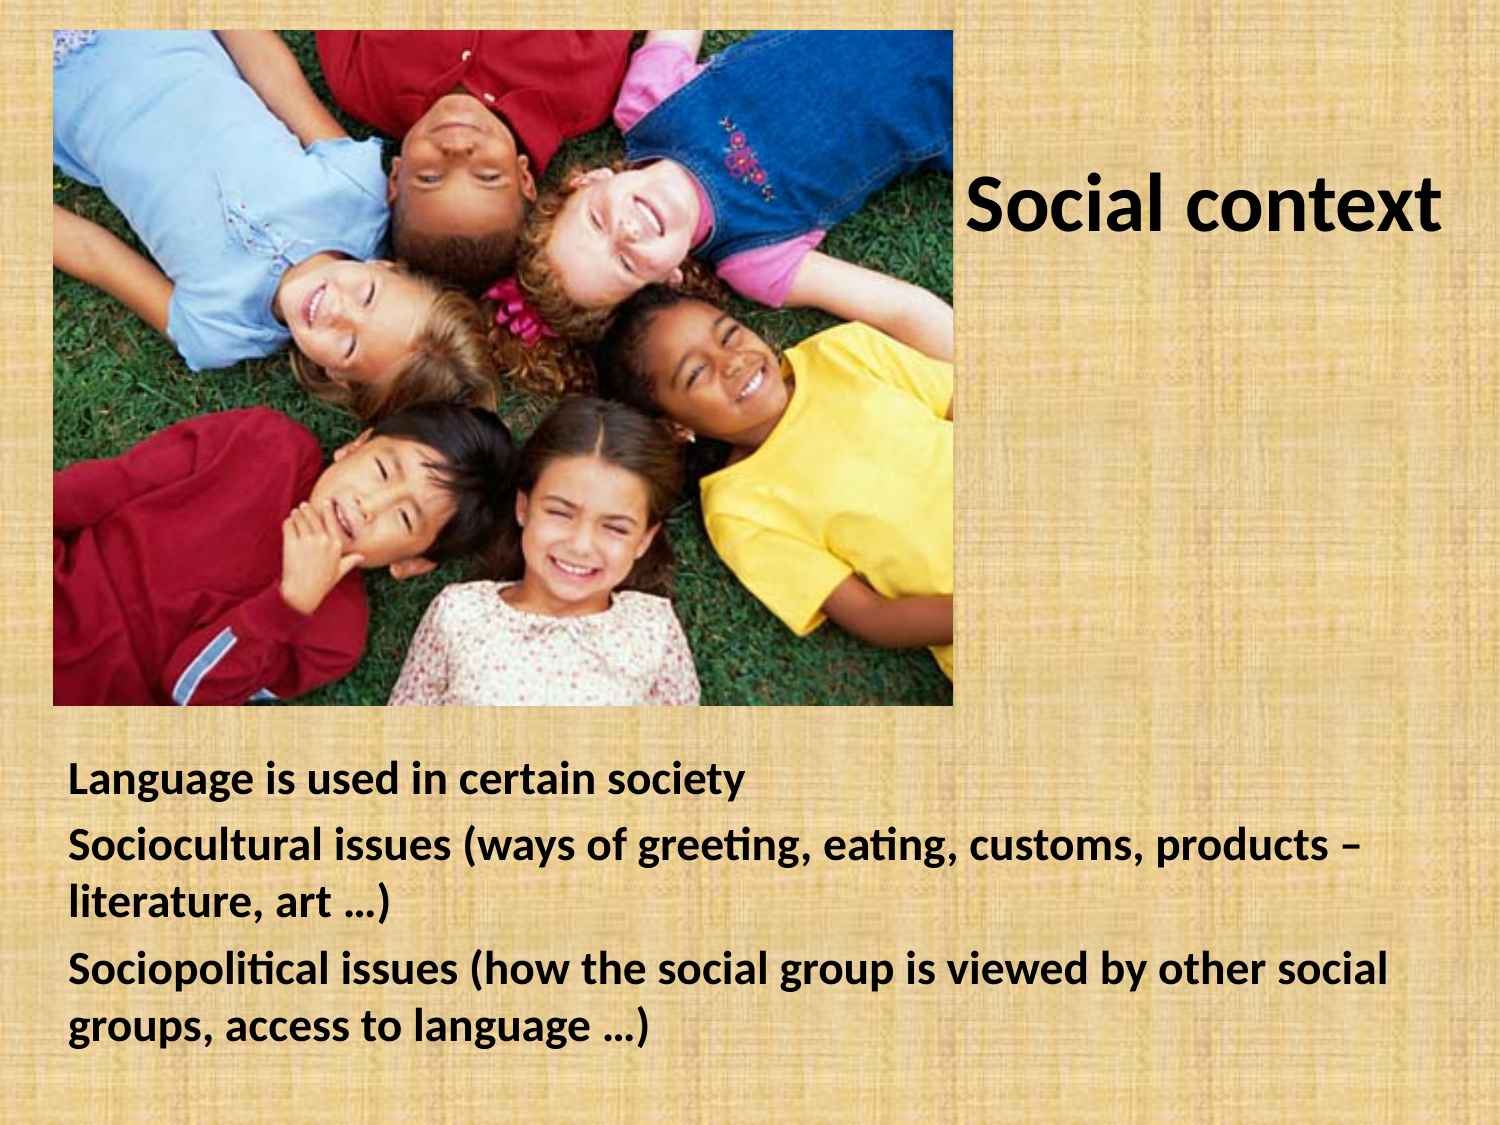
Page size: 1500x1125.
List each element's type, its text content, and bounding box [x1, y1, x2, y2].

picture [0, 0, 1500, 1125]
title Social context [957, 90, 1483, 256]
list Language is used in certain society Sociocultural issues (ways of greeting, eating, customs, products – literature, art …) Sociopolitical issues (how the social group is viewed by other social groups, access to language …) [53, 739, 1459, 1059]
